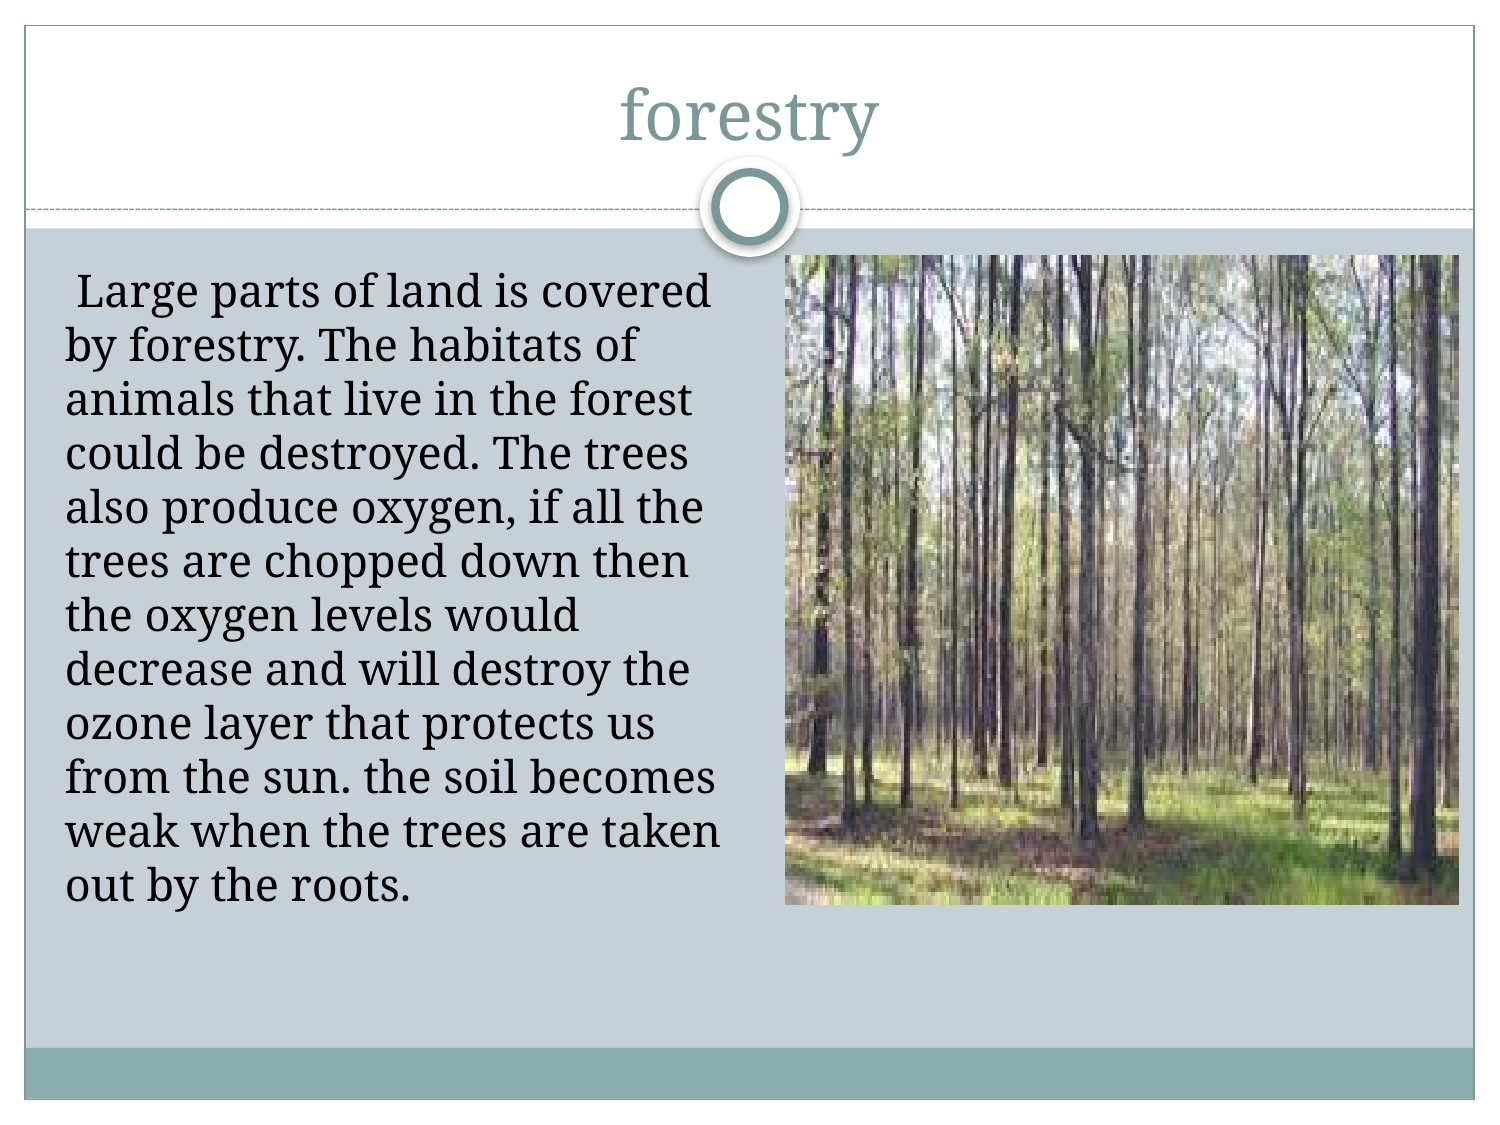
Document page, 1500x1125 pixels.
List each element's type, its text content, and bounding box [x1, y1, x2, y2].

title forestry [49, 37, 1450, 162]
list Large parts of land is covered by forestry. The habitats of animals that live in the forest could be destroyed. The trees also produce oxygen, if all the trees are chopped down then the oxygen levels would decrease and will destroy the ozone layer that protects us from the sun. the soil becomes weak when the trees are taken out by the roots. [50, 254, 750, 998]
picture [785, 255, 1459, 906]
